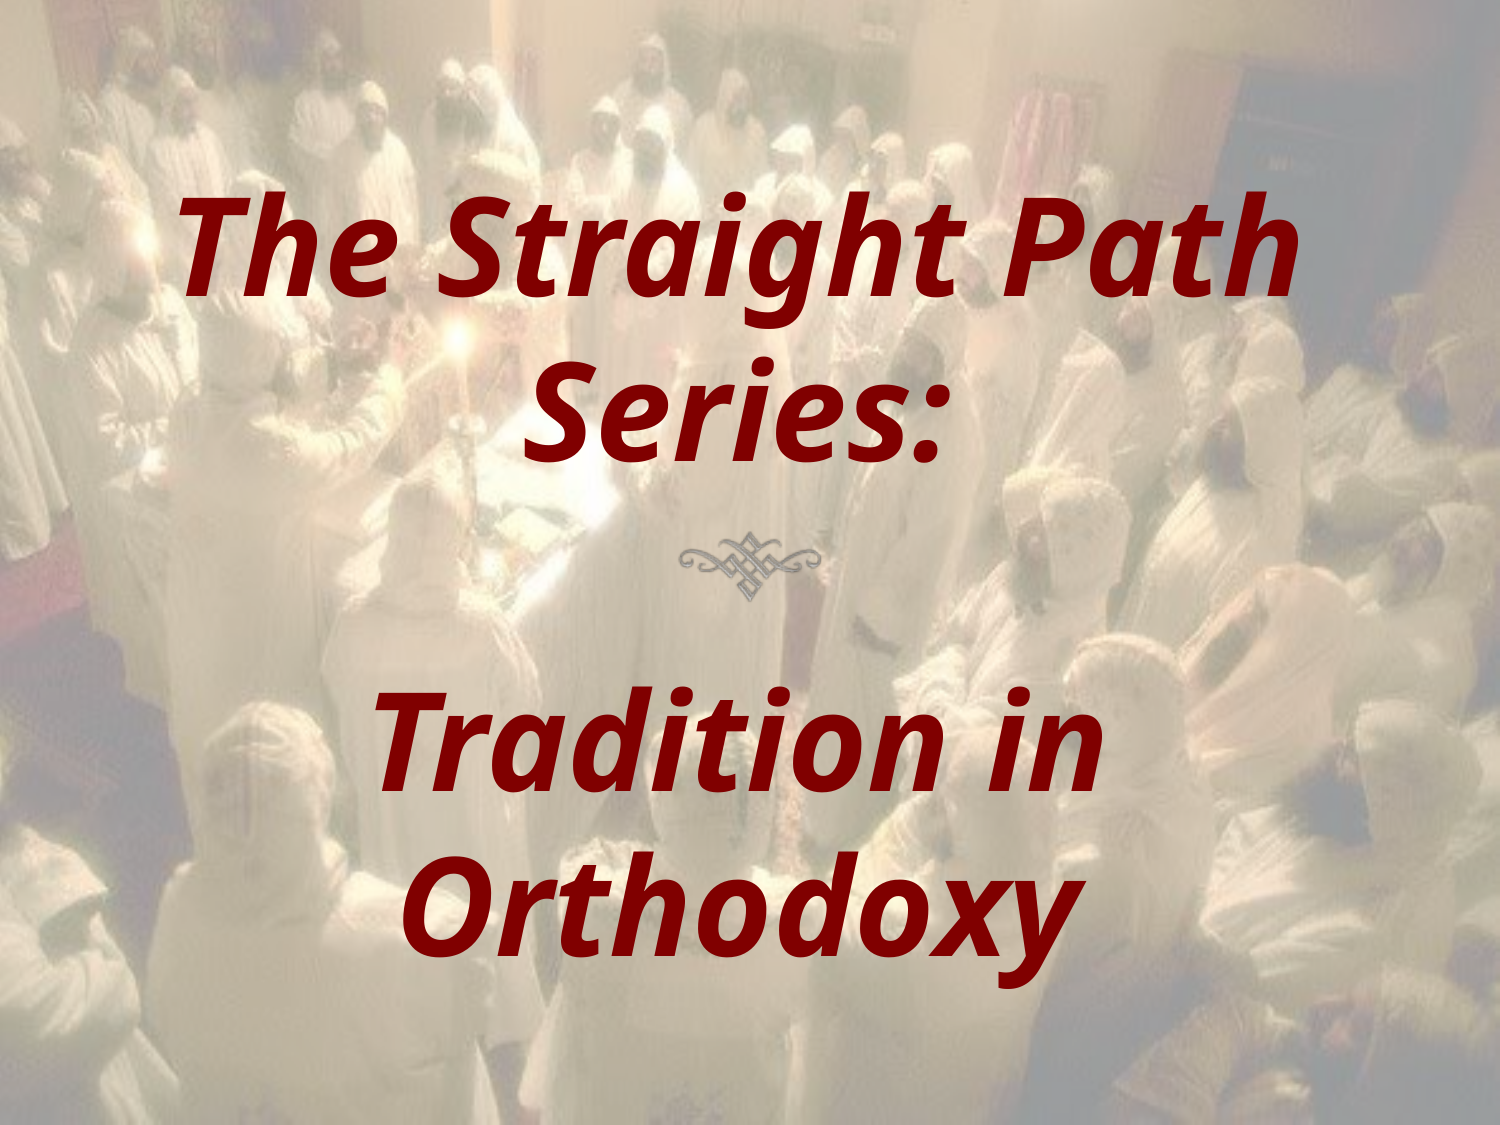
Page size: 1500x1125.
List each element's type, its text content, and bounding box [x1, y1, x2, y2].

title The Straight Path Series: Tradition in Orthodoxy [99, 750, 1375, 992]
picture [657, 499, 843, 627]
